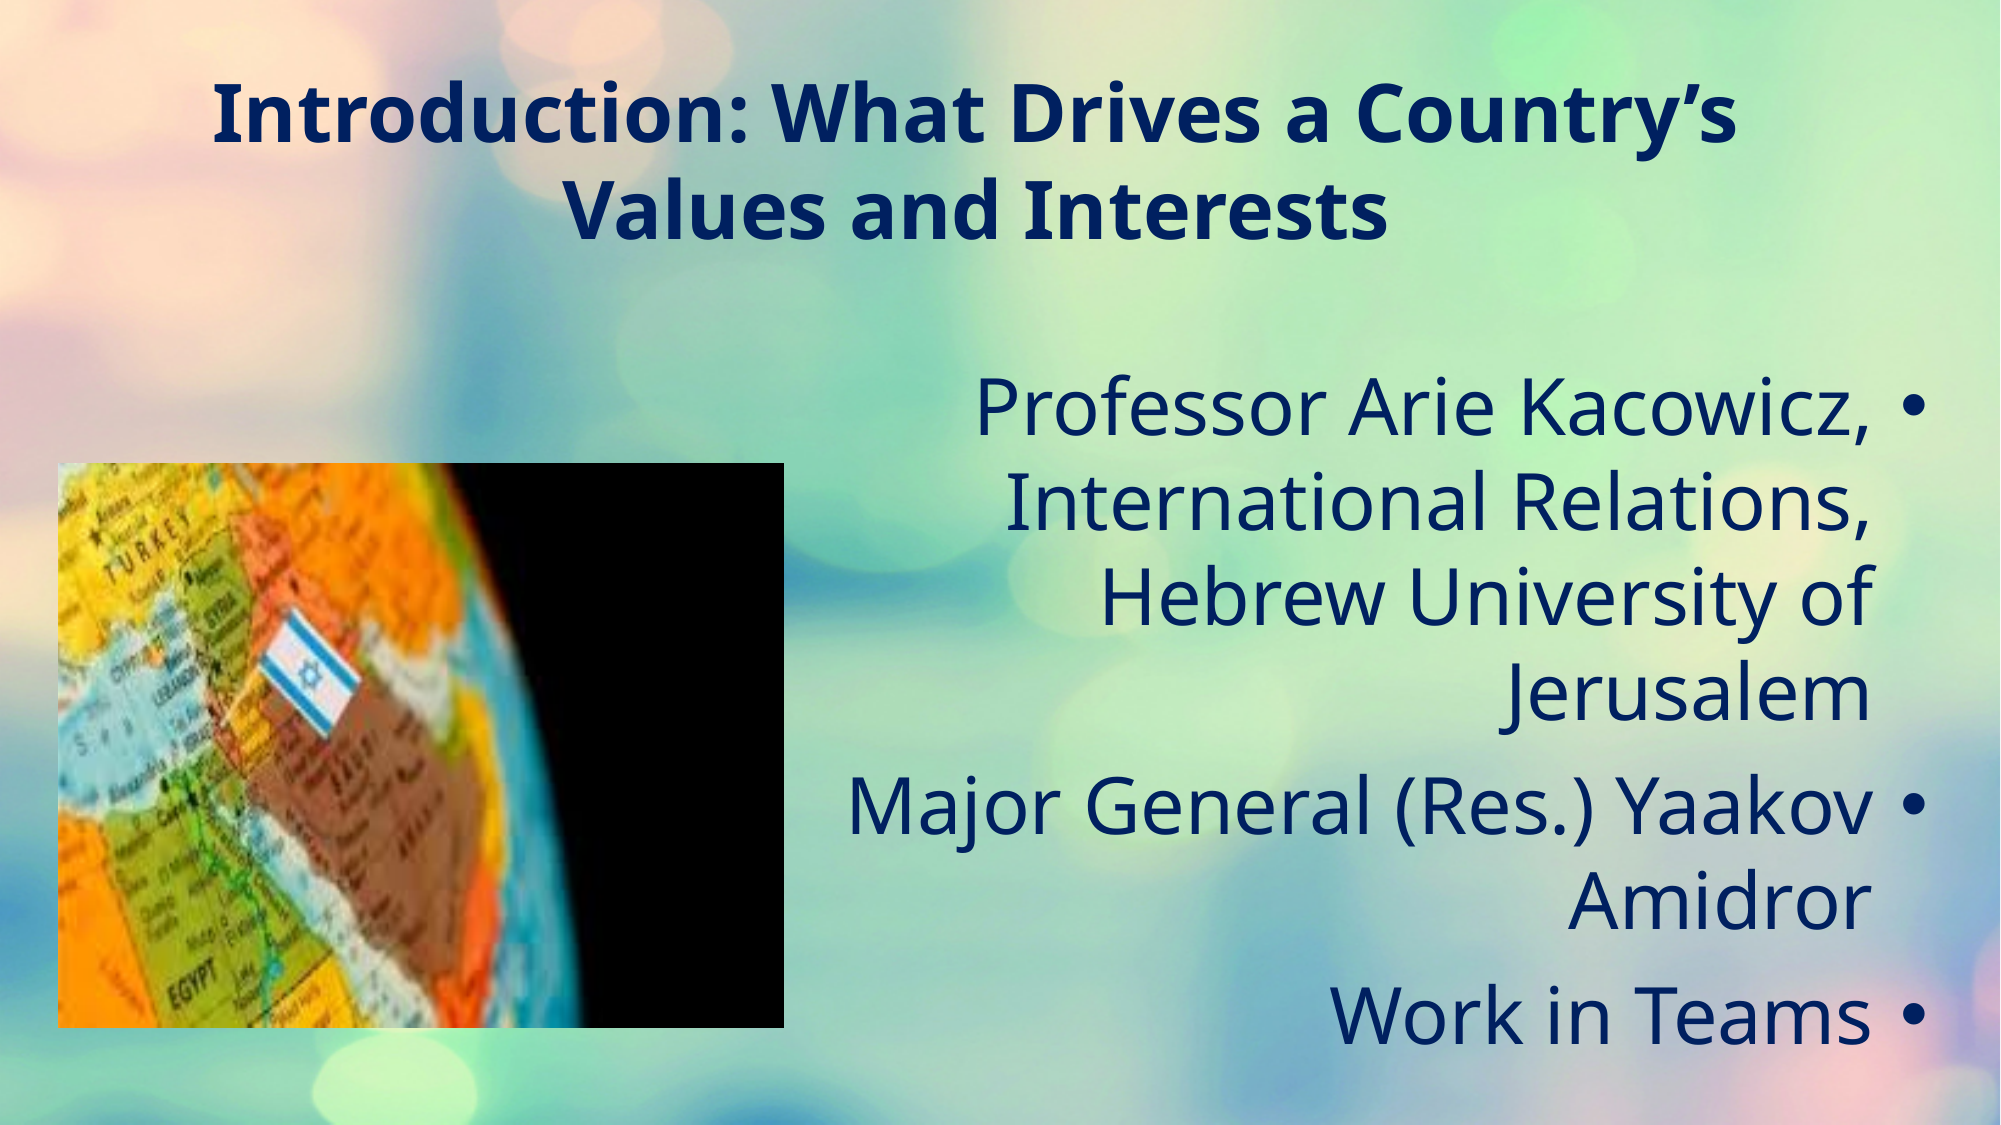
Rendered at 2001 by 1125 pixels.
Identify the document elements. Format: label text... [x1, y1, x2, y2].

list Professor Arie Kacowicz, International Relations, Hebrew University of Jerusalem Major General (Res.) Yaakov Amidror Work in Teams [811, 348, 1942, 1072]
title Introduction: What Drives a Country’s Values and Interests [58, 53, 1895, 264]
picture [0, 0, 2001, 1125]
